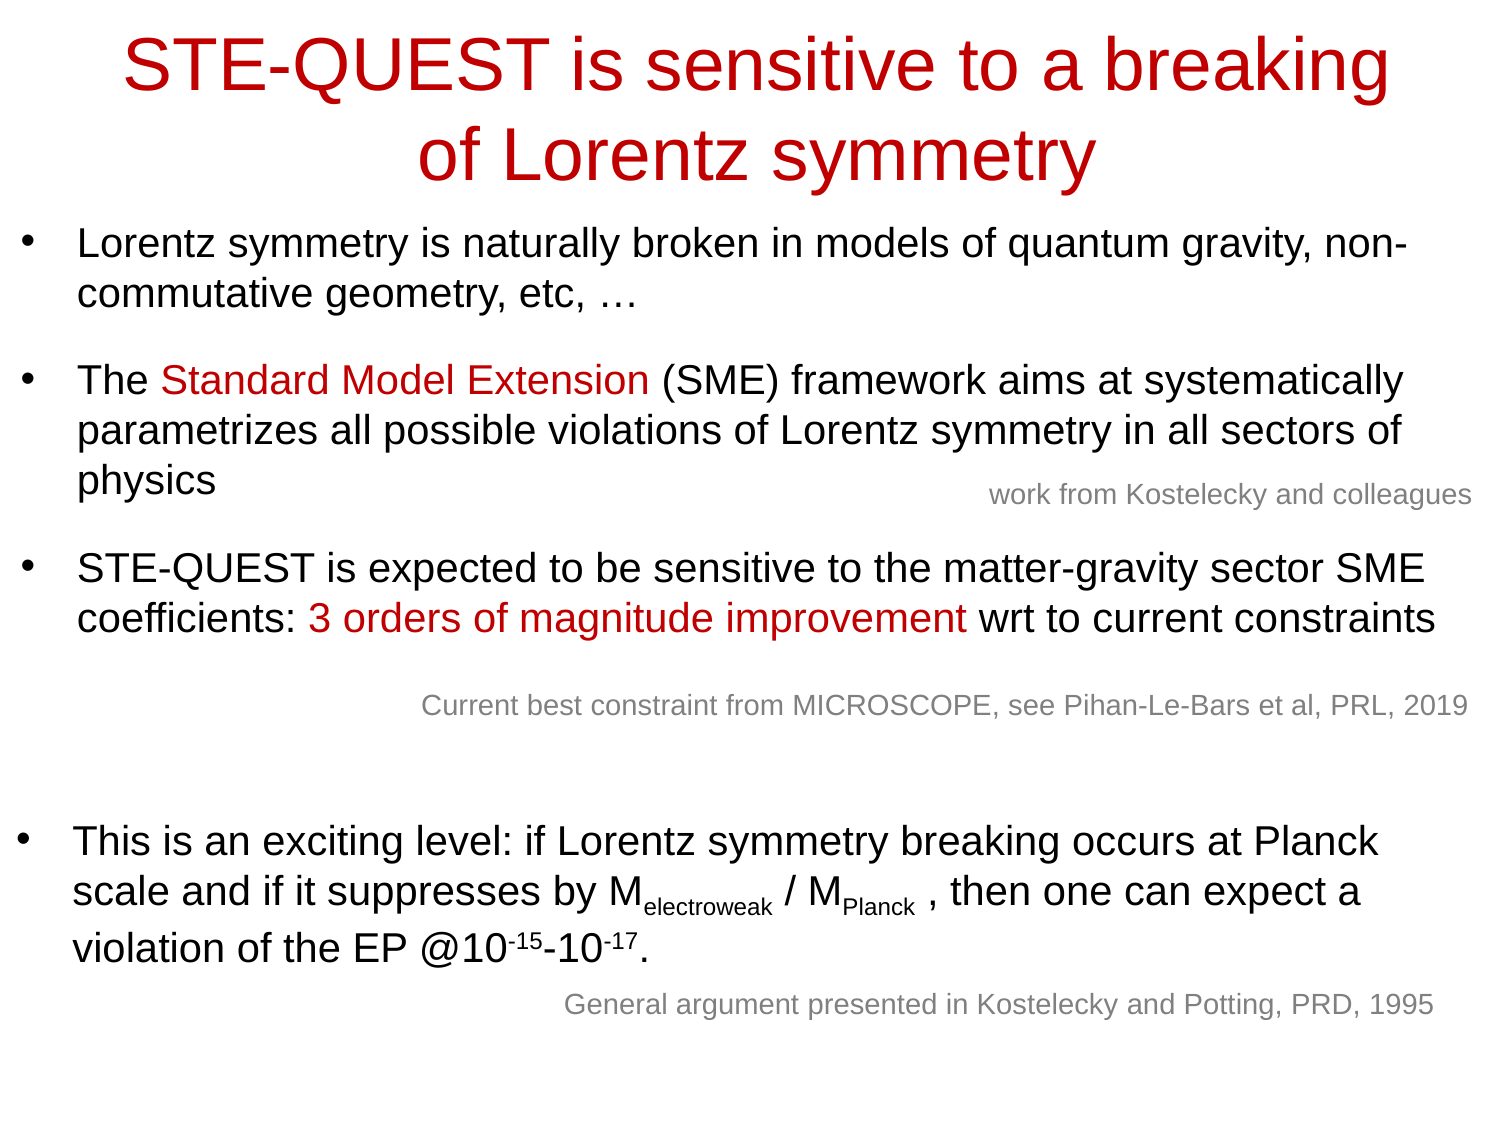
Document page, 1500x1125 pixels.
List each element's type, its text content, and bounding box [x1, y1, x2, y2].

text_box Current best constraint from MICROSCOPE, see Pihan-Le-Bars et al, PRL, 2019 [406, 678, 1500, 729]
text_box work from Kostelecky and colleagues [974, 468, 1500, 518]
text_box STE-QUEST is sensitive to a breaking of Lorentz symmetry [82, 93, 1433, 204]
text_box General argument presented in Kostelecky and Potting, PRD, 1995 [549, 978, 1459, 1029]
text_box Lorentz symmetry is naturally broken in models of quantum gravity, non-commutative geometry, etc, … The Standard Model Extension (SME) framework aims at systematically parametrizes all possible violations of Lorentz symmetry in all sectors of physics STE-QUEST is expected to be sensitive to the matter-gravity sector SME coefficients: 3 orders of magnitude improvement wrt to current constraints [5, 208, 1495, 648]
text_box This is an exciting level: if Lorentz symmetry breaking occurs at Planck scale and if it suppresses by Melectroweak / MPlanck , then one can expect a violation of the EP @10-15-10-17. [1, 806, 1490, 978]
